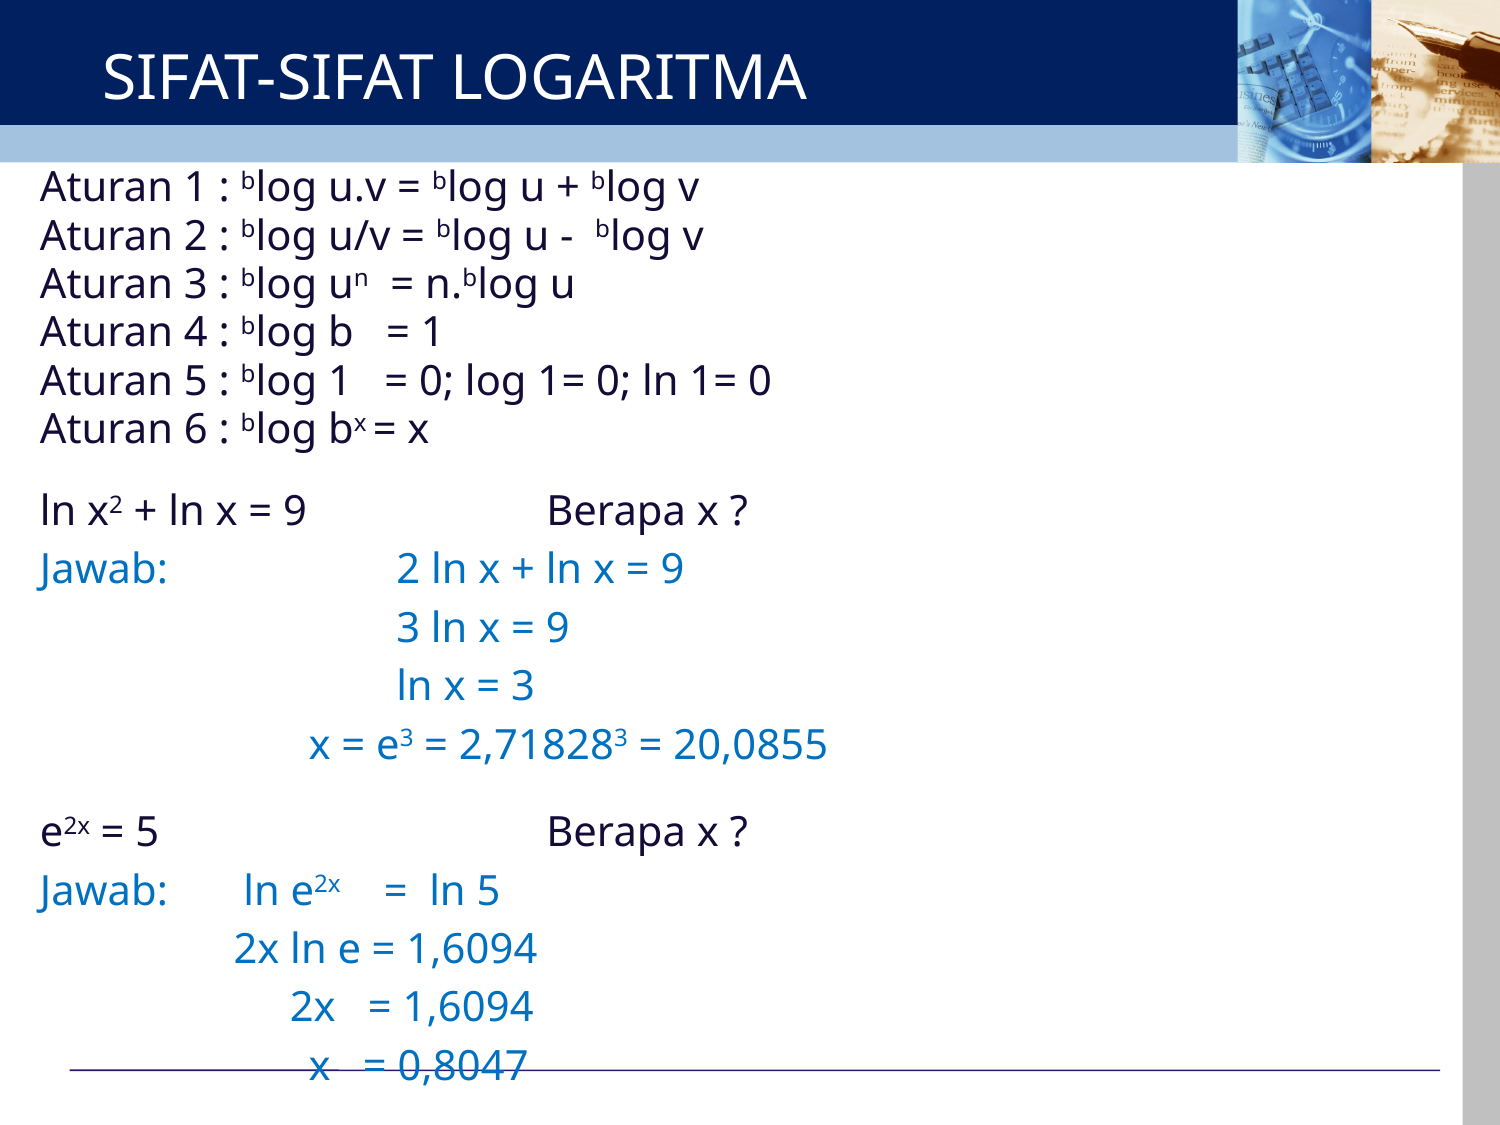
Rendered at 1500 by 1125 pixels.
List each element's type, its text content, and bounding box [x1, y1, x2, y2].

title SIFAT-SIFAT LOGARITMA [87, 24, 1438, 126]
list Aturan 1 : blog u.v = blog u + blog v Aturan 2 : blog u/v = blog u - blog v Aturan 3 : blog un = n.blog u Aturan 4 : blog b = 1 Aturan 5 : blog 1 = 0; log 1= 0; ln 1= 0 Aturan 6 : blog bx = x ln x2 + ln x = 9 Berapa x ? Jawab: 2 ln x + ln x = 9 3 ln x = 9 ln x = 3 x = e3 = 2,718283 = 20,0855 e2x = 5 Berapa x ? Jawab: ln e2x = ln 5 2x ln e = 1,6094 2x = 1,6094 x = 0,8047 [24, 162, 1351, 1125]
